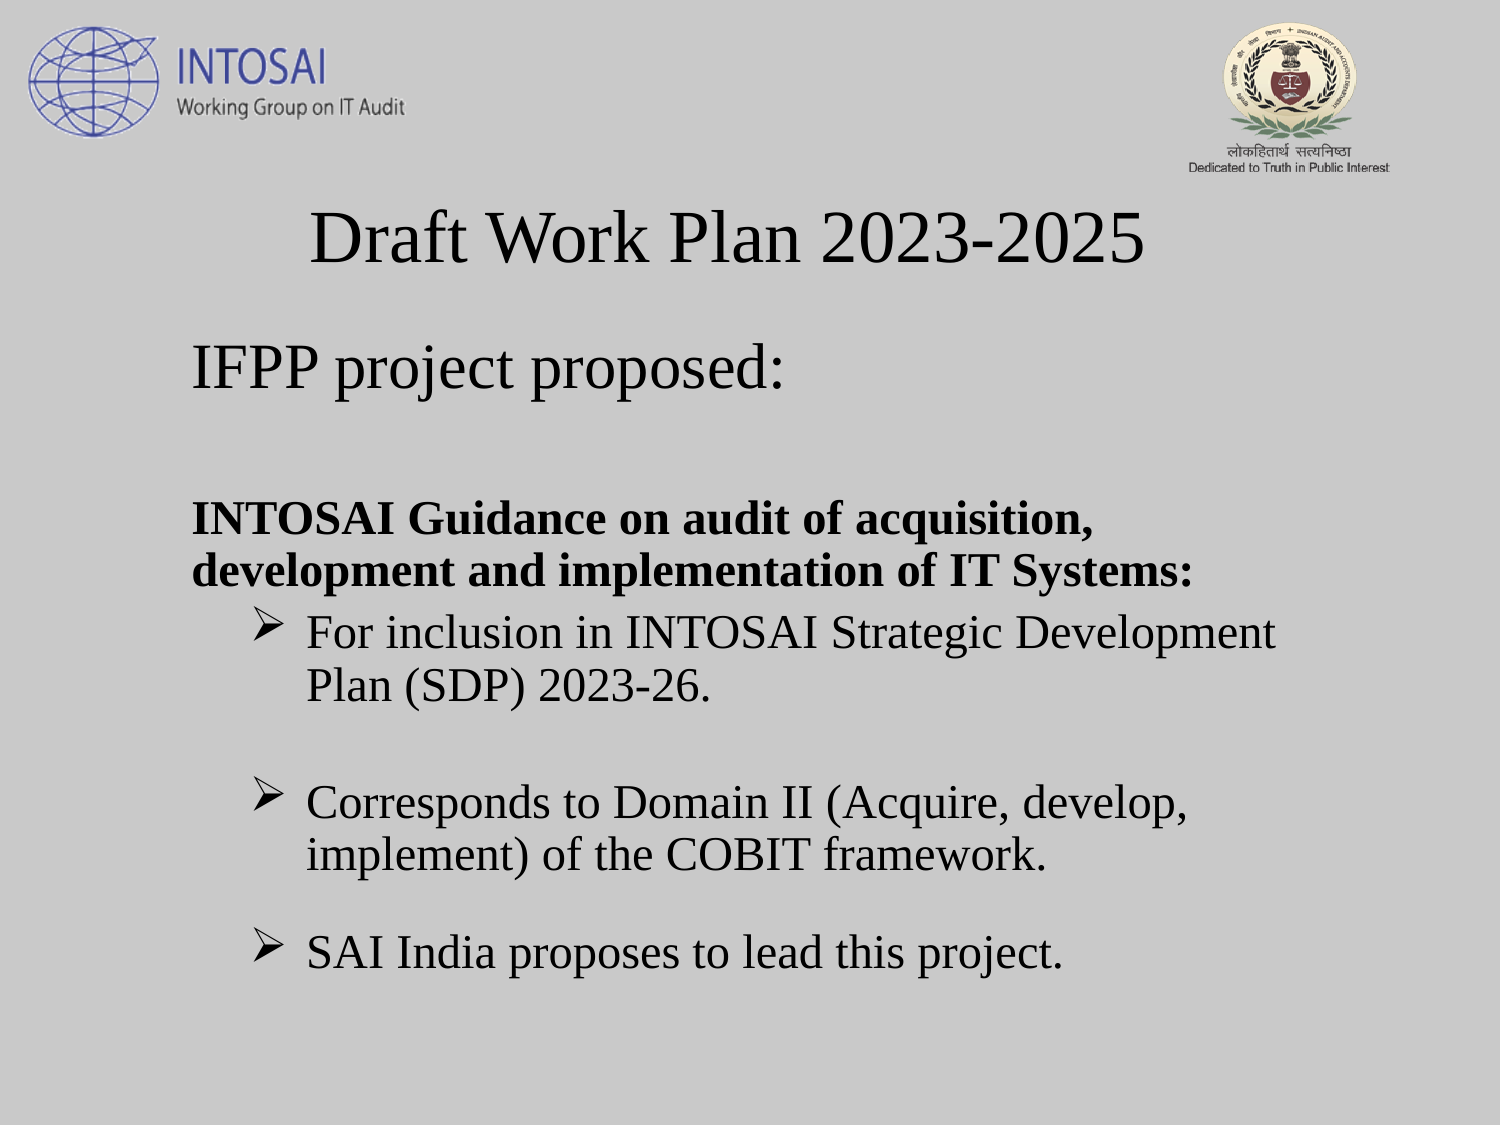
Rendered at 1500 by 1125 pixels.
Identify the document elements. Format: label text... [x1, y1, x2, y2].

picture [24, 25, 416, 142]
picture [1189, 22, 1390, 137]
list IFPP project proposed: INTOSAI Guidance on audit of acquisition, development and implementation of IT Systems: For inclusion in INTOSAI Strategic Development Plan (SDP) 2023-26. Corresponds to Domain II (Acquire, develop, implement) of the COBIT framework. SAI India proposes to lead this project. [162, 324, 1375, 988]
text_box Draft Work Plan 2023-2025 [81, 174, 1375, 303]
text_box [112, 137, 1463, 300]
